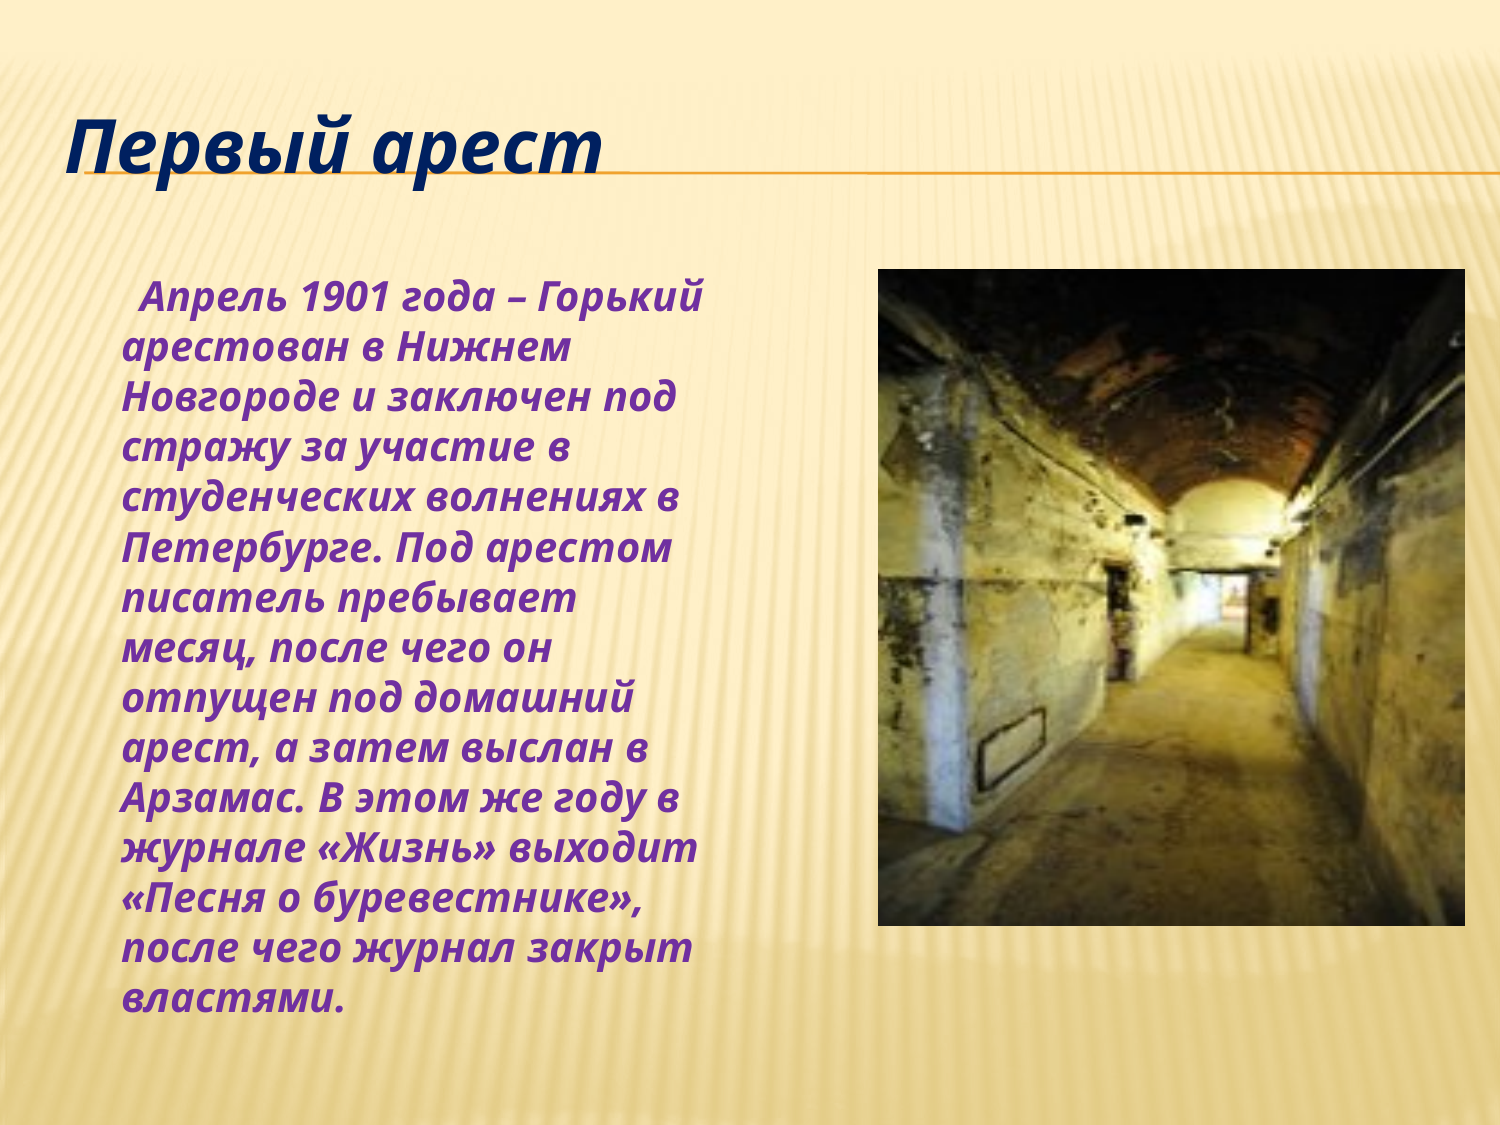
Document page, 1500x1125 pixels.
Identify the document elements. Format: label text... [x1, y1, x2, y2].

title Первый арест [49, 75, 1475, 213]
list Апрель 1901 года – Горький арестован в Нижнем Новгороде и заключен под стражу за участие в студенческих волнениях в Петербурге. Под арестом писатель пребывает месяц, после чего он отпущен под домашний арест, а затем выслан в Арзамас. В этом же году в журнале «Жизнь» выходит «Песня о буревестнике», после чего журнал закрыт властями. [50, 262, 738, 1038]
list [878, 269, 1466, 927]
